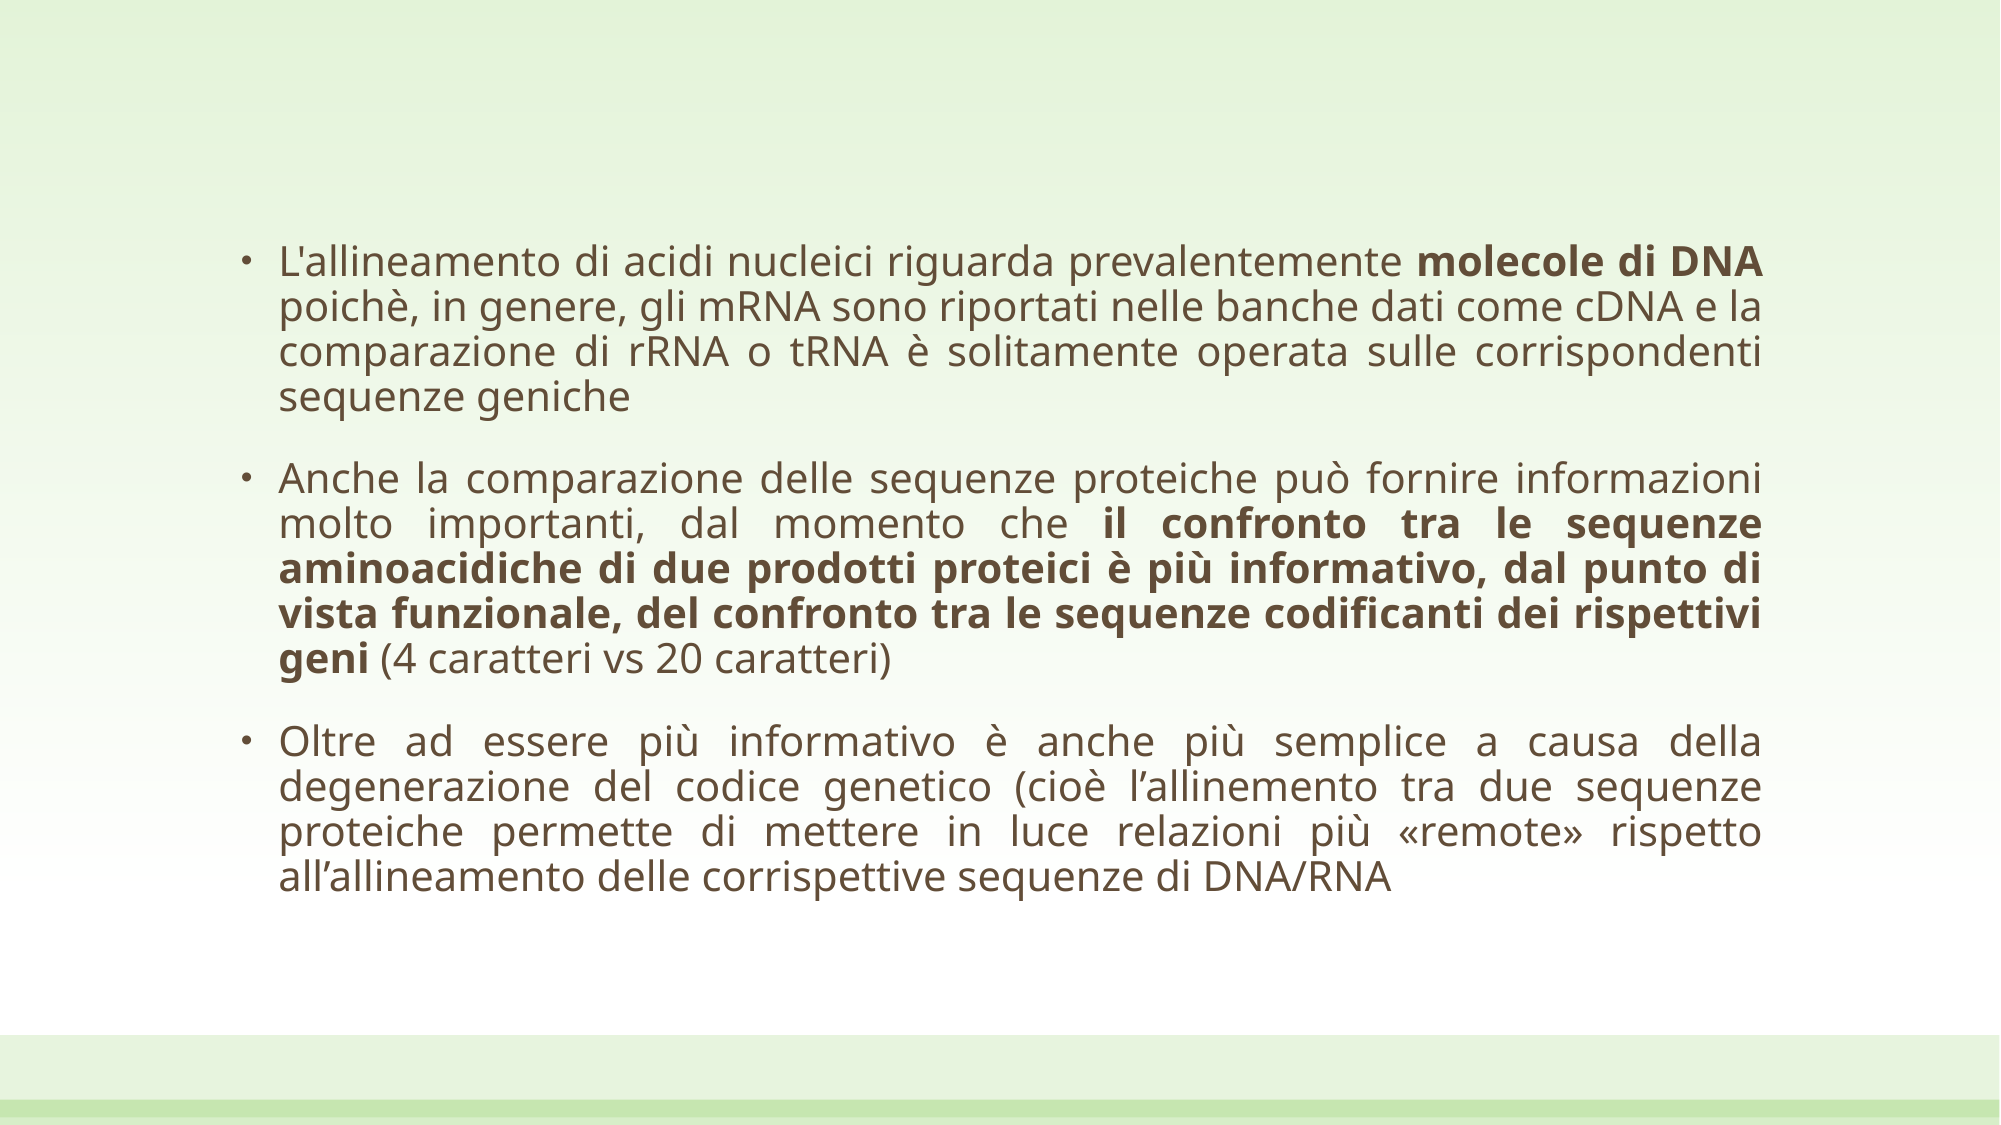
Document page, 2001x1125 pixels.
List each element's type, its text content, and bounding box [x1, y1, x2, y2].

list L'allineamento di acidi nucleici riguarda prevalentemente molecole di DNA poichè, in genere, gli mRNA sono riportati nelle banche dati come cDNA e la comparazione di rRNA o tRNA è solitamente operata sulle corrispondenti sequenze geniche Anche la comparazione delle sequenze proteiche può fornire informazioni molto importanti, dal momento che il confronto tra le sequenze aminoacidiche di due prodotti proteici è più informativo, dal punto di vista funzionale, del confronto tra le sequenze codificanti dei rispettivi geni (4 caratteri vs 20 caratteri) Oltre ad essere più informativo è anche più semplice a causa della degenerazione del codice genetico (cioè l’allinemento tra due sequenze proteiche permette di mettere in luce relazioni più «remote» rispetto all’allineamento delle corrispettive sequenze di DNA/RNA [218, 144, 1779, 915]
